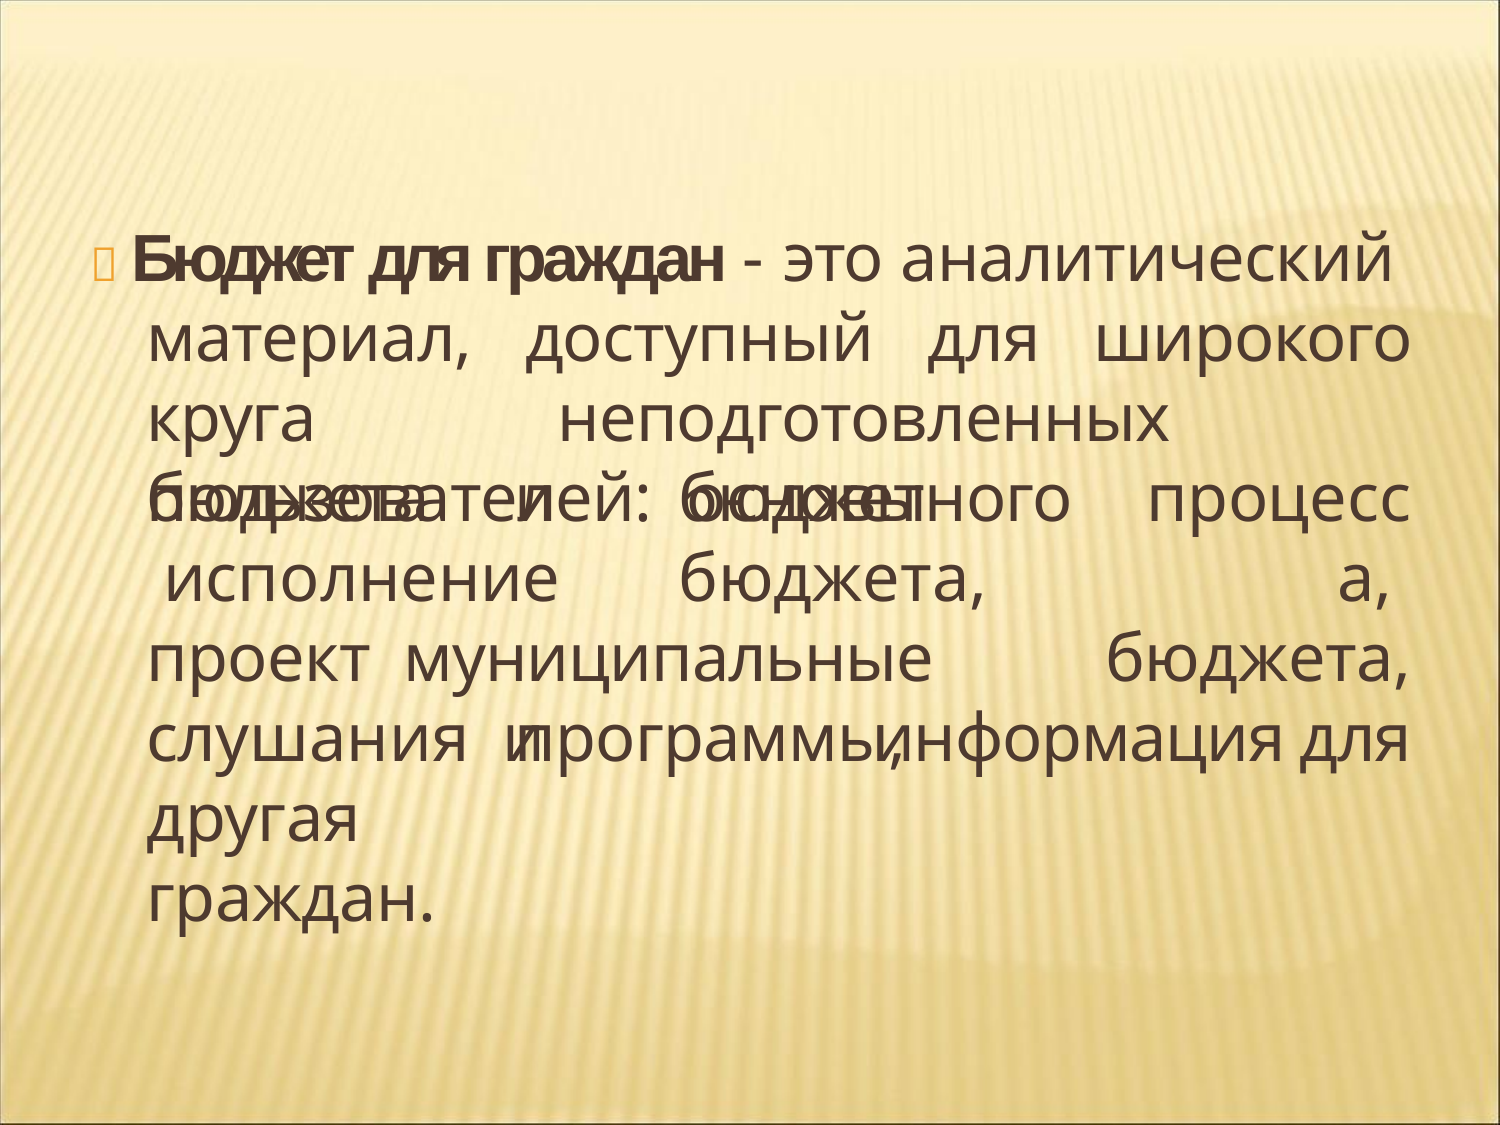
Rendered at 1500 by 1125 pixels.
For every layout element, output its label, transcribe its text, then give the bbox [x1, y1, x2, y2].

text_box процесса, бюджета, [1096, 455, 1413, 775]
text_box бюджета и бюджетного исполнение бюджета, проект муниципальные программы, [144, 455, 1080, 775]
picture [0, 0, 1500, 1125]
text_box информация для [870, 695, 1412, 776]
text_box  Бюджет для граждан - это аналитический материал, доступный для широкого круга неподготовленных пользователей: основы [87, 215, 1413, 535]
text_box слушания и другая граждан. [144, 695, 800, 936]
